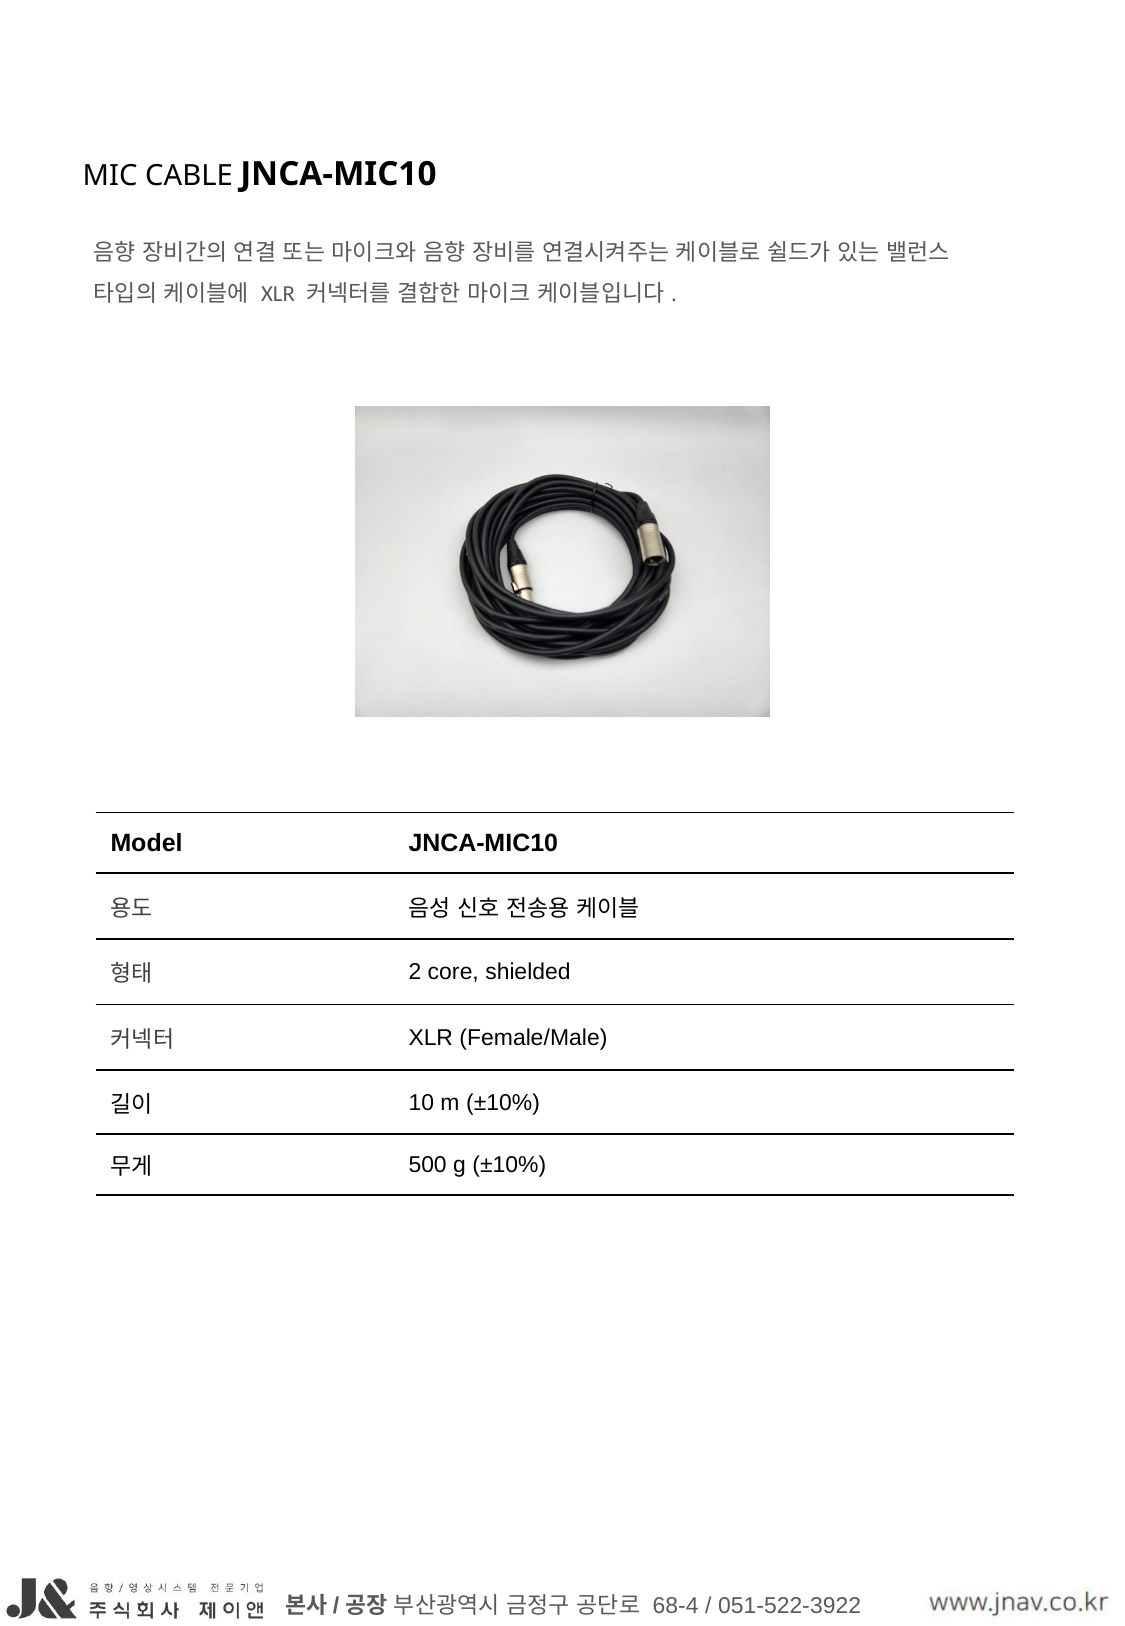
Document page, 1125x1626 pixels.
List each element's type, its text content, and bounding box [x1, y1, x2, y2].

table_cell 10 m (±10%) [394, 1071, 1014, 1133]
table_cell 500 g (±10%) [394, 1135, 1014, 1194]
table_cell 형태 [96, 940, 394, 1004]
table_header JNCA-MIC10 [394, 813, 1014, 872]
text_box 음향 장비간의 연결 또는 마이크와 음향 장비를 연결시켜주는 케이블로 쉴드가 있는 밸런스 타입의 케이블에 XLR 커넥터를 결합한 마이크 케이블입니다. [78, 216, 998, 314]
picture [355, 406, 770, 717]
table_cell 길이 [96, 1071, 394, 1133]
table_cell 커넥터 [96, 1005, 394, 1069]
table_cell XLR (Female/Male) [394, 1005, 1014, 1069]
table_cell 무게 [96, 1135, 394, 1194]
picture [0, 1576, 271, 1625]
text_box MIC CABLE JNCA-MIC10 [67, 144, 987, 200]
table_cell 용도 [96, 874, 394, 938]
table_header Model [96, 813, 394, 872]
picture [913, 1582, 1125, 1624]
table_cell 음성 신호 전송용 케이블 [394, 874, 1014, 938]
table_cell 2 core, shielded [394, 940, 1014, 1004]
